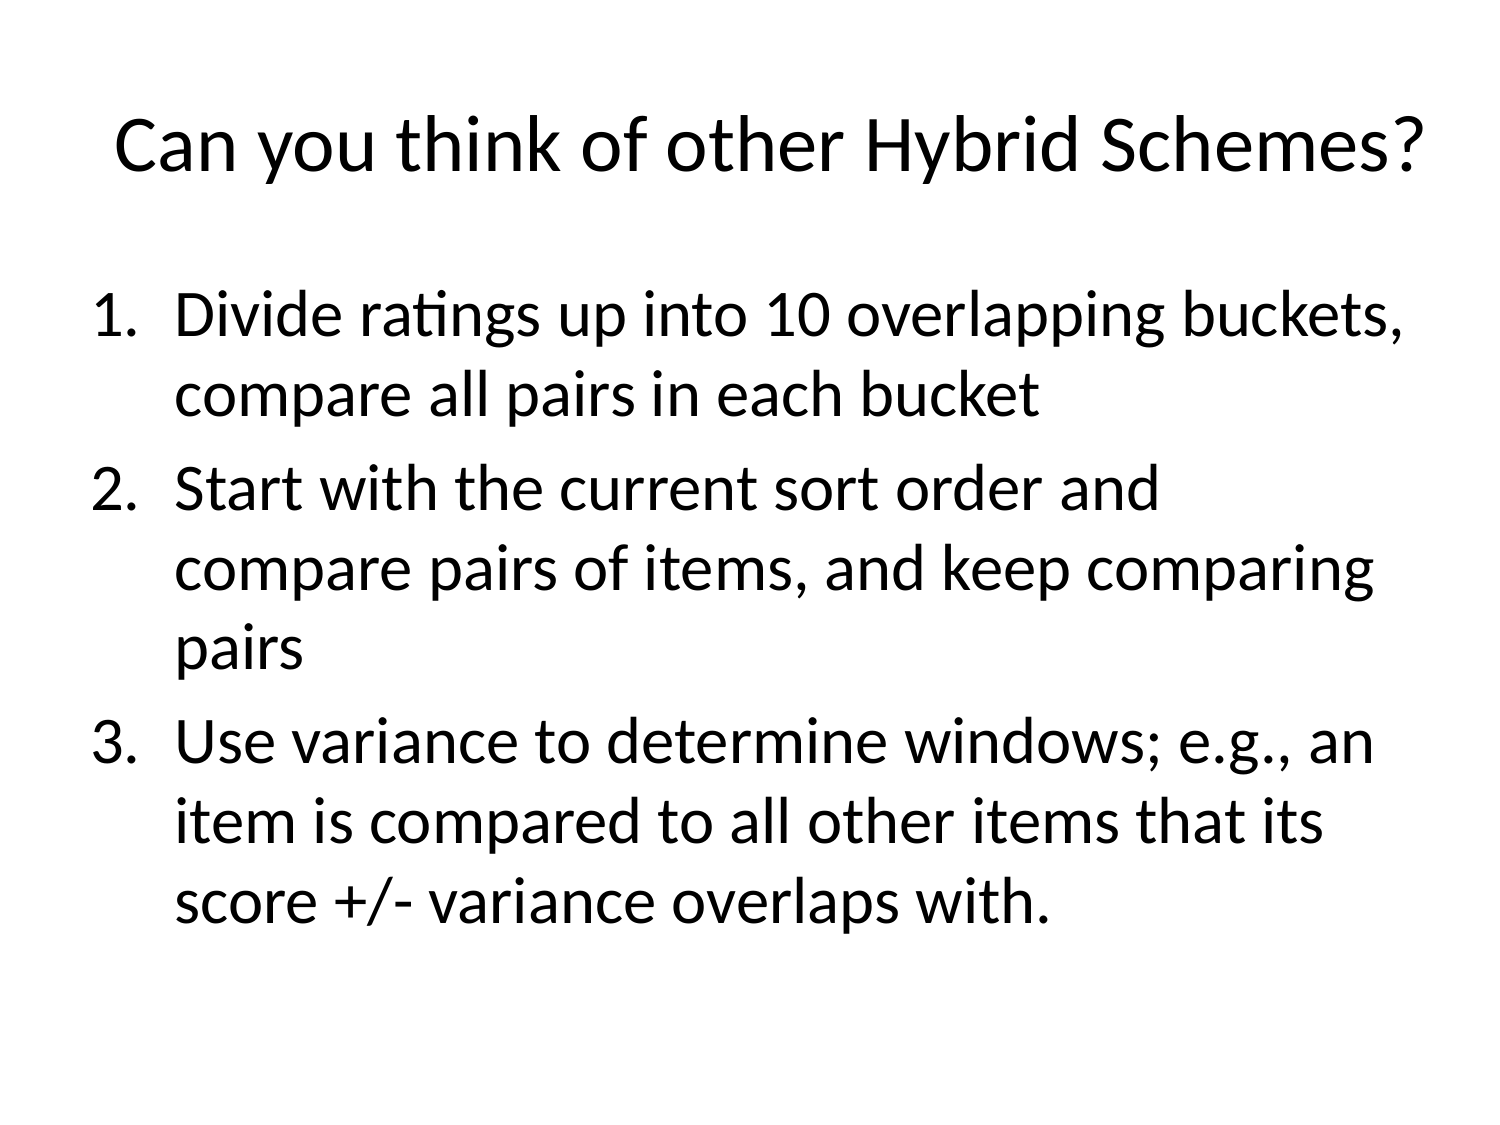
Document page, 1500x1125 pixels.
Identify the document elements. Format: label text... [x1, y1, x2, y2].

title Can you think of other Hybrid Schemes? [75, 45, 1471, 233]
list Divide ratings up into 10 overlapping buckets, compare all pairs in each bucket Start with the current sort order and compare pairs of items, and keep comparing pairs Use variance to determine windows; e.g., an item is compared to all other items that its score +/- variance overlaps with. [75, 262, 1425, 1005]
